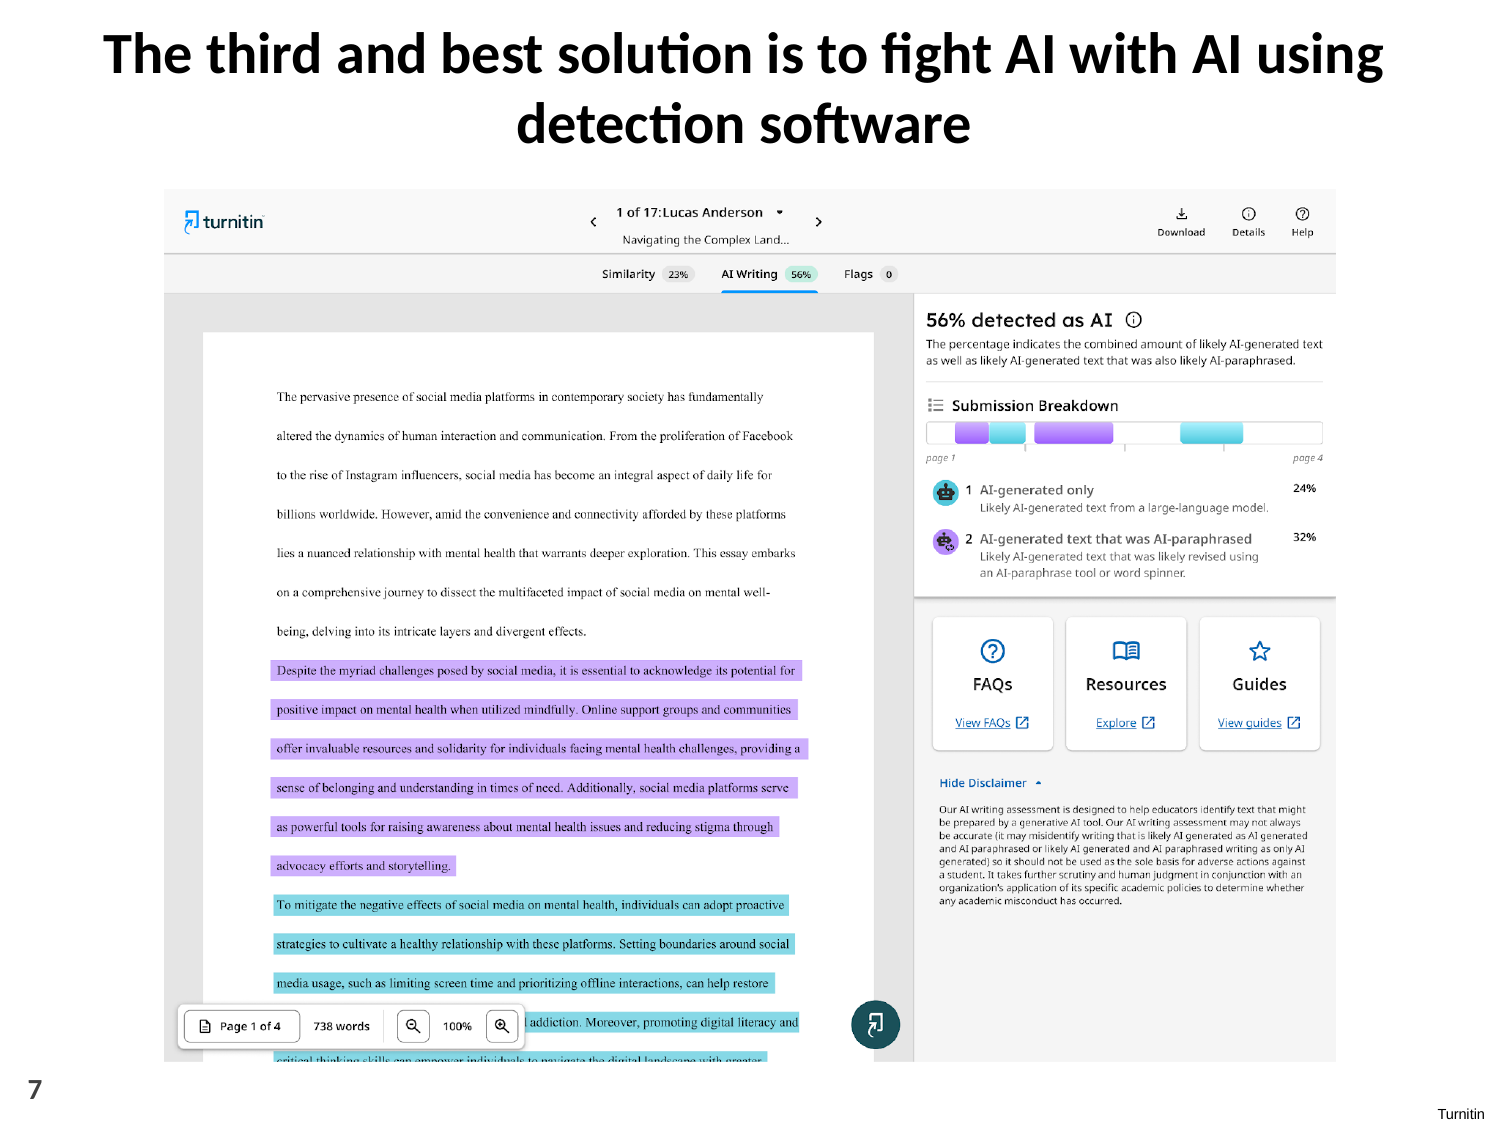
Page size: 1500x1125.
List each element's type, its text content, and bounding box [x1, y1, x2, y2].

slide_number ‹#› [12, 1052, 363, 1113]
picture [163, 189, 1336, 1062]
text_box Turnitin [252, 1087, 1500, 1125]
text_box The third and best solution is to fight AI with AI using detection software [12, 7, 1475, 163]
